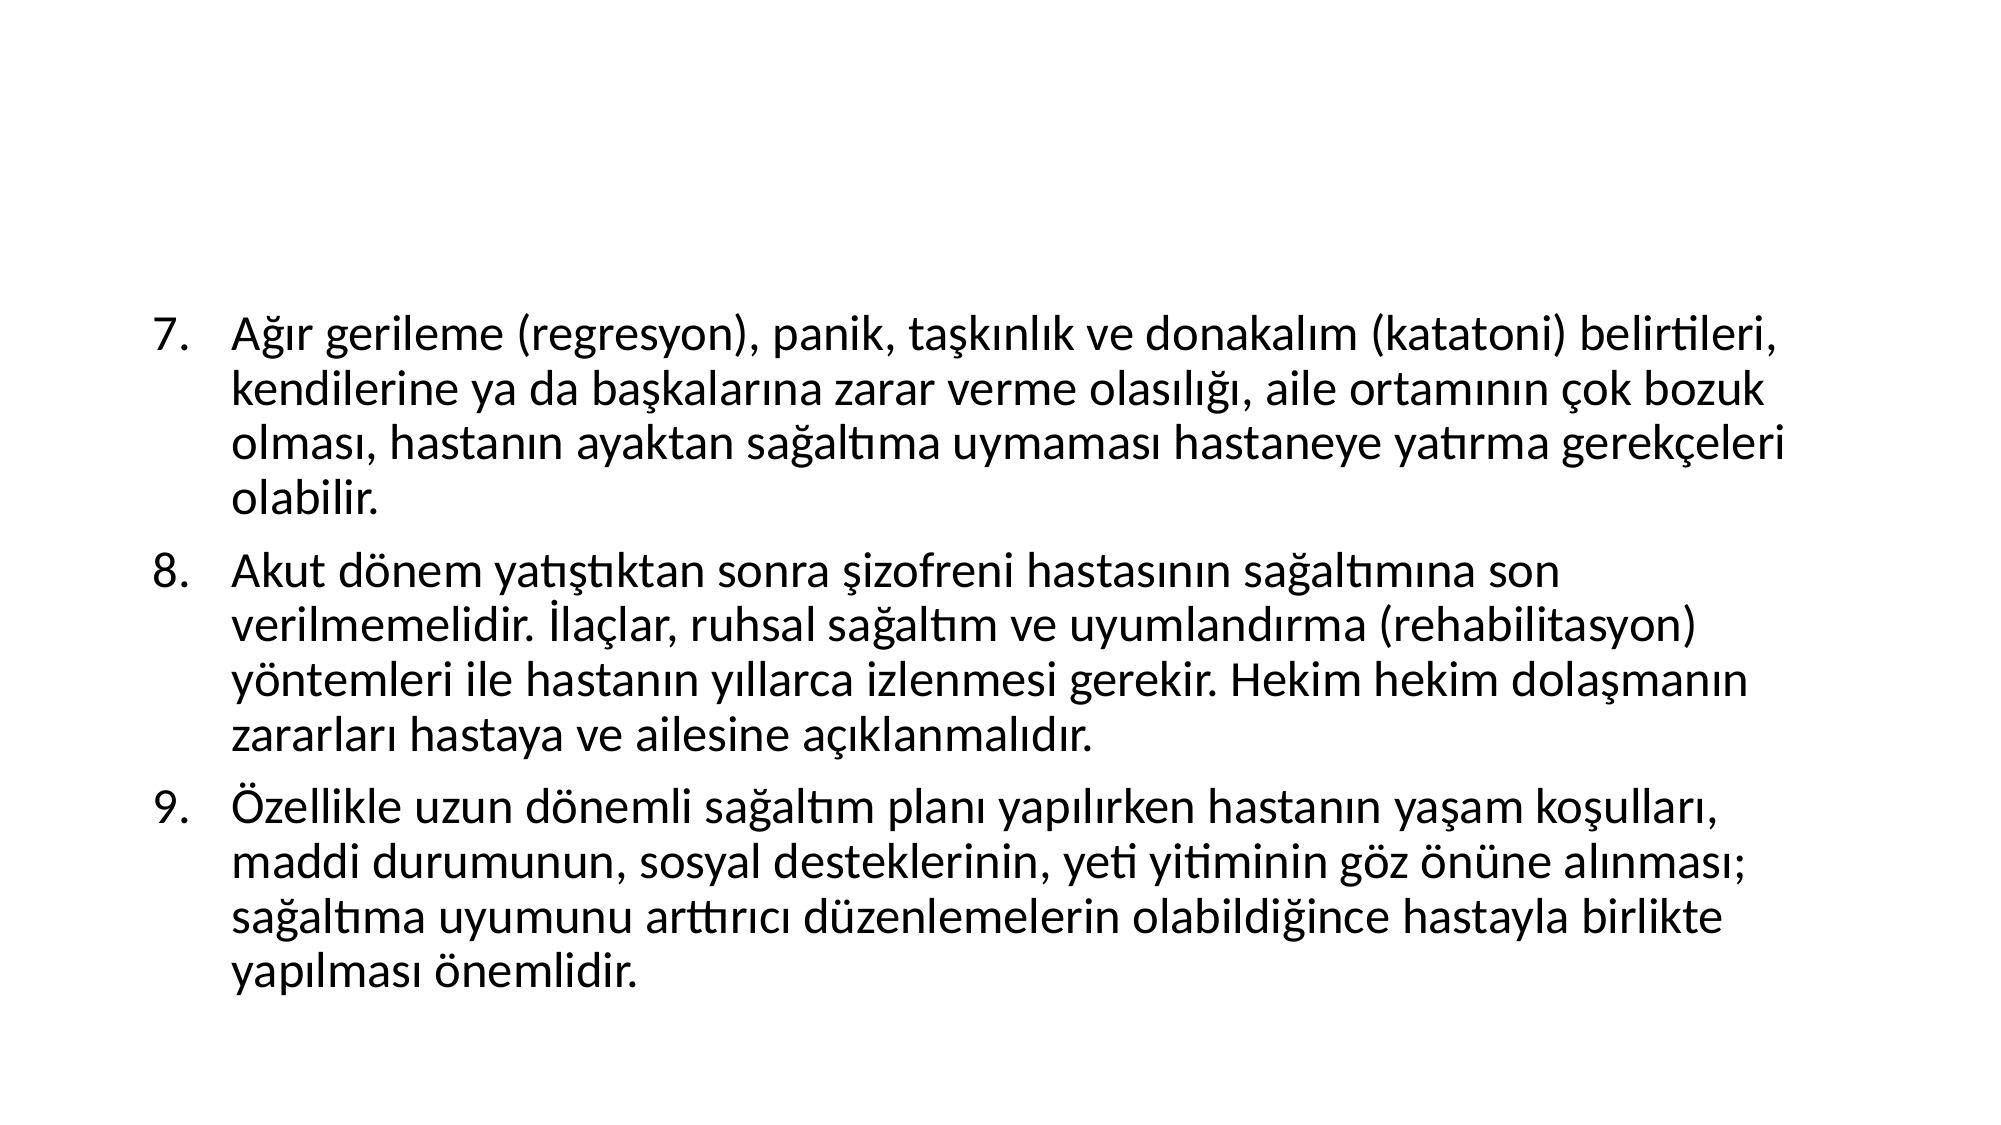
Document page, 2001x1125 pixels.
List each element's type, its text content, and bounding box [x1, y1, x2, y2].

list Ağır gerileme (regresyon), panik, taşkınlık ve donakalım (katatoni) belirtileri, kendilerine ya da başkalarına zarar verme olasılığı, aile ortamının çok bozuk olması, hastanın ayaktan sağaltıma uymaması hastaneye yatırma gerekçeleri olabilir. Akut dönem yatıştıktan sonra şizofreni hastasının sağaltımına son verilmemelidir. İlaçlar, ruhsal sağaltım ve uyumlandırma (rehabilitasyon) yöntemleri ile hastanın yıllarca izlenmesi gerekir. Hekim hekim dolaşmanın zararları hastaya ve ailesine açıklanmalıdır. Özellikle uzun dönemli sağaltım planı yapılırken hastanın yaşam koşulları, maddi durumunun, sosyal desteklerinin, yeti yitiminin göz önüne alınması; sağaltıma uyumunu arttırıcı düzenlemelerin olabildiğince hastayla birlikte yapılması önemlidir. [137, 299, 1863, 1014]
